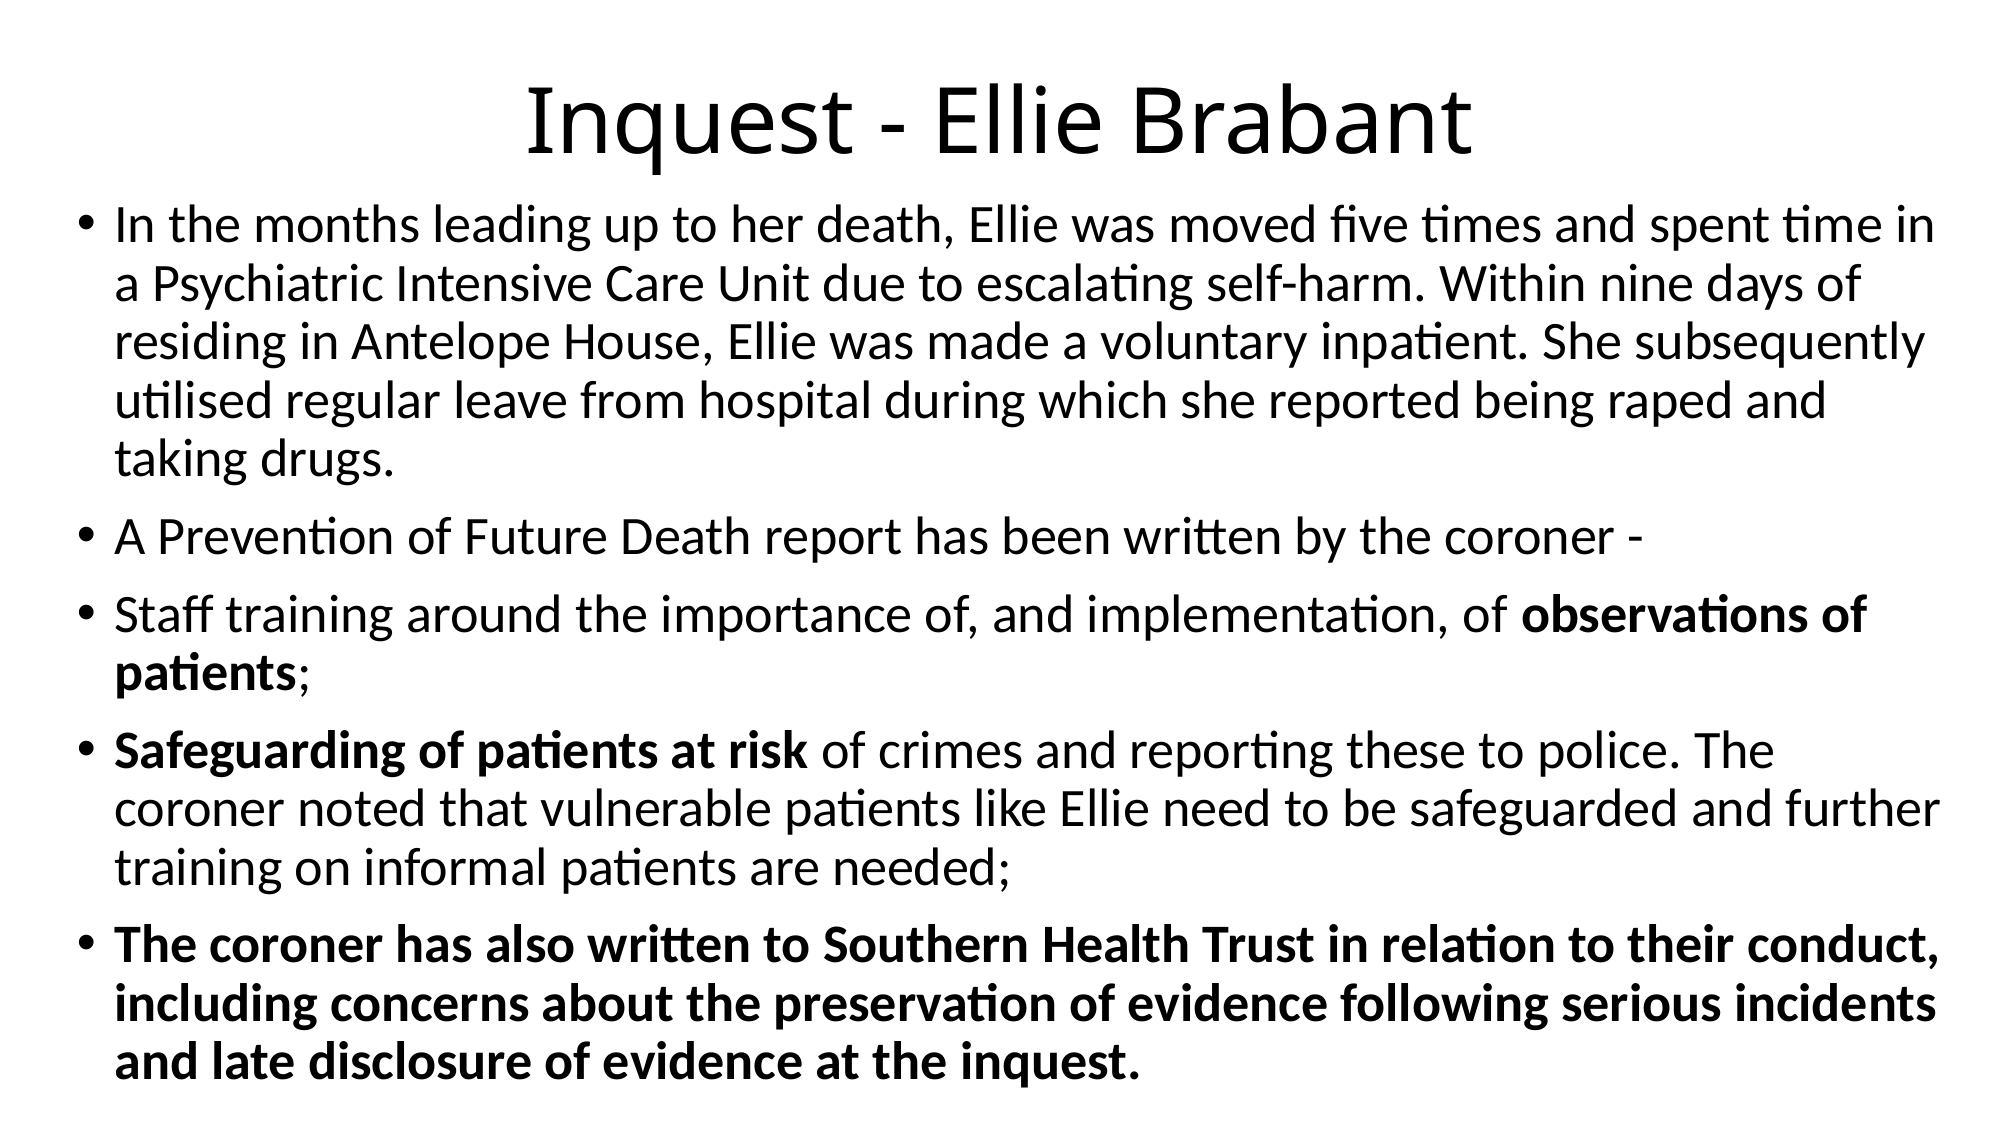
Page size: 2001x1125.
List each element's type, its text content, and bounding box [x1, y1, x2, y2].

list In the months leading up to her death, Ellie was moved five times and spent time in a Psychiatric Intensive Care Unit due to escalating self-harm. Within nine days of residing in Antelope House, Ellie was made a voluntary inpatient. She subsequently utilised regular leave from hospital during which she reported being raped and taking drugs. A Prevention of Future Death report has been written by the coroner - Staff training around the importance of, and implementation, of observations of patients; Safeguarding of patients at risk of crimes and reporting these to police. The coroner noted that vulnerable patients like Ellie need to be safeguarded and further training on informal patients are needed; The coroner has also written to Southern Health Trust in relation to their conduct, including concerns about the preservation of evidence following serious incidents and late disclosure of evidence at the inquest. [61, 188, 1958, 1101]
title Inquest - Ellie Brabant [137, 59, 1863, 188]
